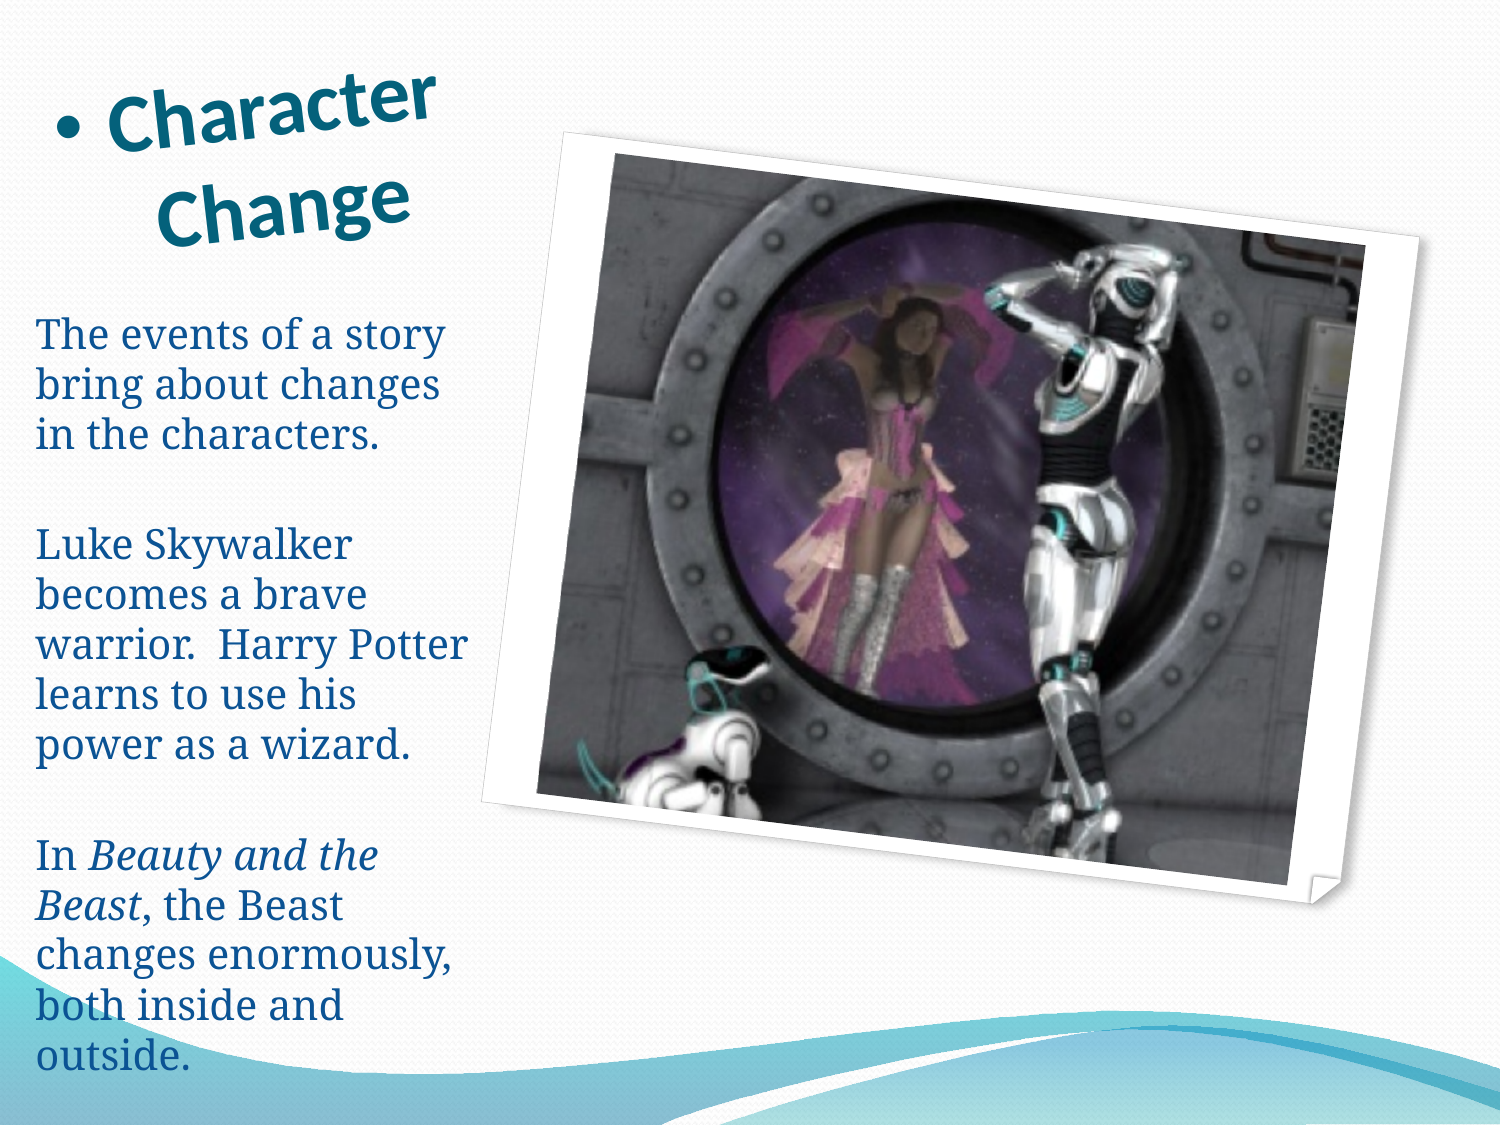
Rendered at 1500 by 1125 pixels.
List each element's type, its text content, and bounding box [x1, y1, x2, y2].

picture [1333, 241, 1366, 509]
picture [537, 566, 566, 797]
picture [571, 153, 1330, 842]
title Character Change [37, 0, 493, 299]
list The events of a story bring about changes in the characters. Luke Skywalker becomes a brave warrior. Harry Potter learns to use his power as a wizard. In Beauty and the Beast, the Beast changes enormously, both inside and outside. [24, 299, 488, 1075]
picture [1014, 852, 1291, 886]
